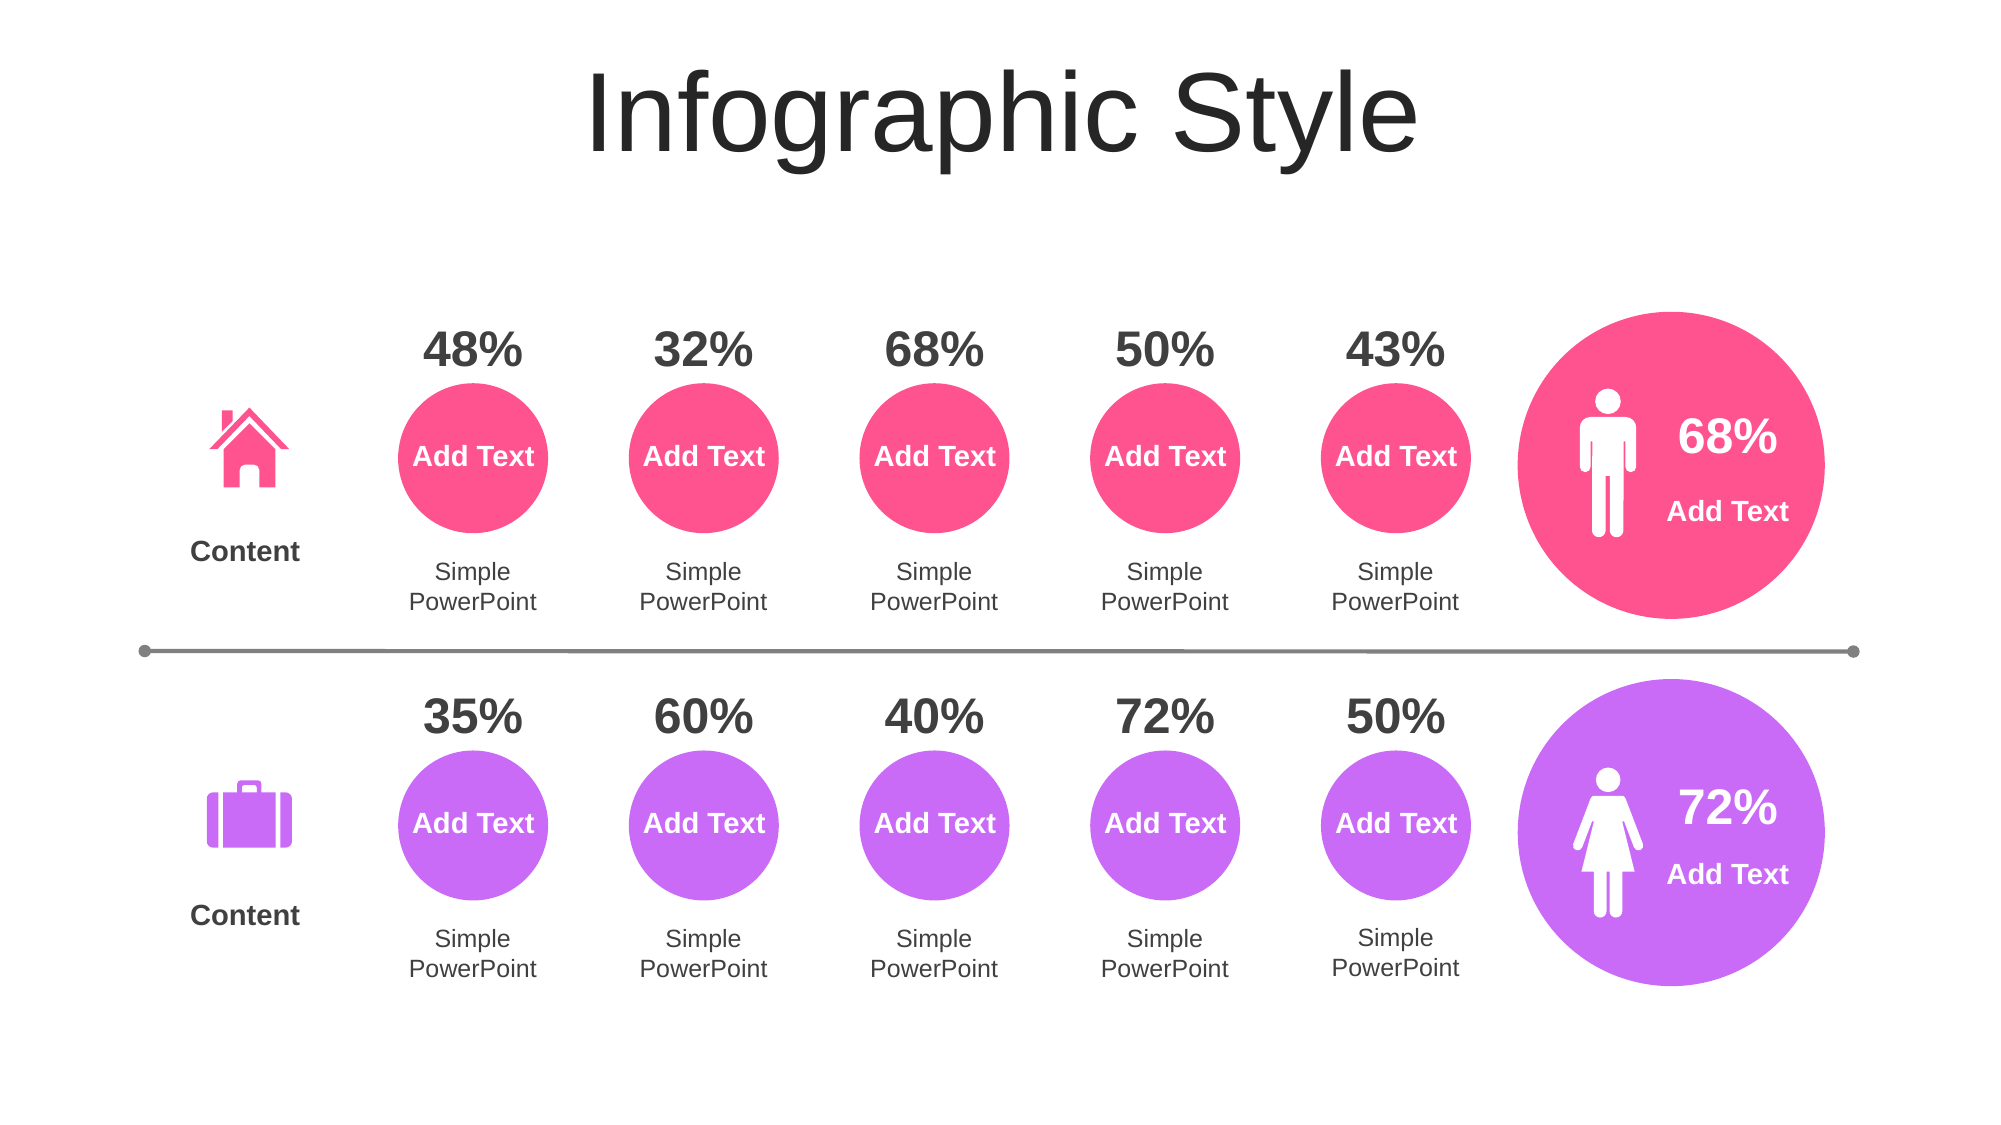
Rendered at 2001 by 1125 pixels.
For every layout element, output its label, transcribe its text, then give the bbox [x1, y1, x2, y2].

text_box Add Text [609, 797, 799, 847]
text_box Add Text [840, 797, 1030, 847]
text_box 72% [1088, 676, 1242, 752]
text_box Content [175, 524, 328, 575]
text_box 43% [1319, 309, 1473, 384]
text_box 35% [396, 676, 550, 752]
text_box Add Text [1302, 797, 1491, 847]
text_box Simple PowerPoint [1301, 914, 1490, 989]
text_box 50% [1319, 676, 1473, 752]
text_box [1323, 480, 1469, 535]
text_box [400, 847, 547, 902]
text_box Add Text [1071, 797, 1260, 847]
text_box [1578, 387, 1633, 539]
text_box [1516, 310, 1809, 620]
text_box Add Text [1071, 429, 1260, 480]
text_box 48% [396, 309, 550, 384]
text_box [1516, 677, 1811, 988]
text_box [1325, 384, 1467, 429]
text_box [222, 779, 277, 849]
text_box [279, 791, 294, 849]
text_box Add Text [609, 429, 799, 480]
text_box [1094, 384, 1236, 429]
text_box [1094, 752, 1236, 797]
text_box Simple PowerPoint [609, 547, 798, 623]
text_box [1092, 480, 1238, 535]
text_box 60% [627, 676, 781, 752]
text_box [1633, 395, 1823, 536]
text_box Simple PowerPoint [840, 547, 1029, 623]
text_box Simple PowerPoint [378, 547, 567, 623]
text_box Simple PowerPoint [378, 915, 568, 990]
text_box [630, 847, 777, 902]
text_box [864, 752, 1006, 797]
text_box Add Text [840, 429, 1030, 480]
text_box [400, 480, 546, 535]
text_box [1092, 847, 1239, 902]
text_box [1323, 847, 1469, 902]
text_box 50% [1088, 309, 1242, 384]
text_box 68% [857, 309, 1012, 384]
text_box Simple PowerPoint [1070, 915, 1260, 990]
text_box Add Text [1302, 429, 1491, 480]
text_box [1325, 752, 1467, 797]
text_box Add Text [379, 429, 568, 480]
text_box [206, 404, 292, 489]
text_box [402, 384, 544, 429]
text_box Add Text [379, 797, 568, 847]
list Infographic Style [53, 55, 1952, 175]
text_box [633, 752, 775, 797]
text_box [861, 847, 1008, 902]
text_box Simple PowerPoint [609, 915, 798, 990]
text_box Content [175, 888, 328, 939]
text_box Simple PowerPoint [1301, 547, 1490, 623]
text_box [633, 384, 774, 429]
text_box [1572, 766, 1633, 919]
text_box Simple PowerPoint [840, 915, 1029, 990]
text_box [864, 384, 1005, 429]
text_box [402, 752, 544, 797]
text_box [205, 791, 220, 849]
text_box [1633, 766, 1823, 899]
text_box [861, 480, 1008, 535]
text_box 40% [857, 676, 1012, 752]
text_box [630, 480, 777, 535]
text_box Simple PowerPoint [1070, 547, 1260, 623]
text_box 32% [626, 309, 781, 384]
